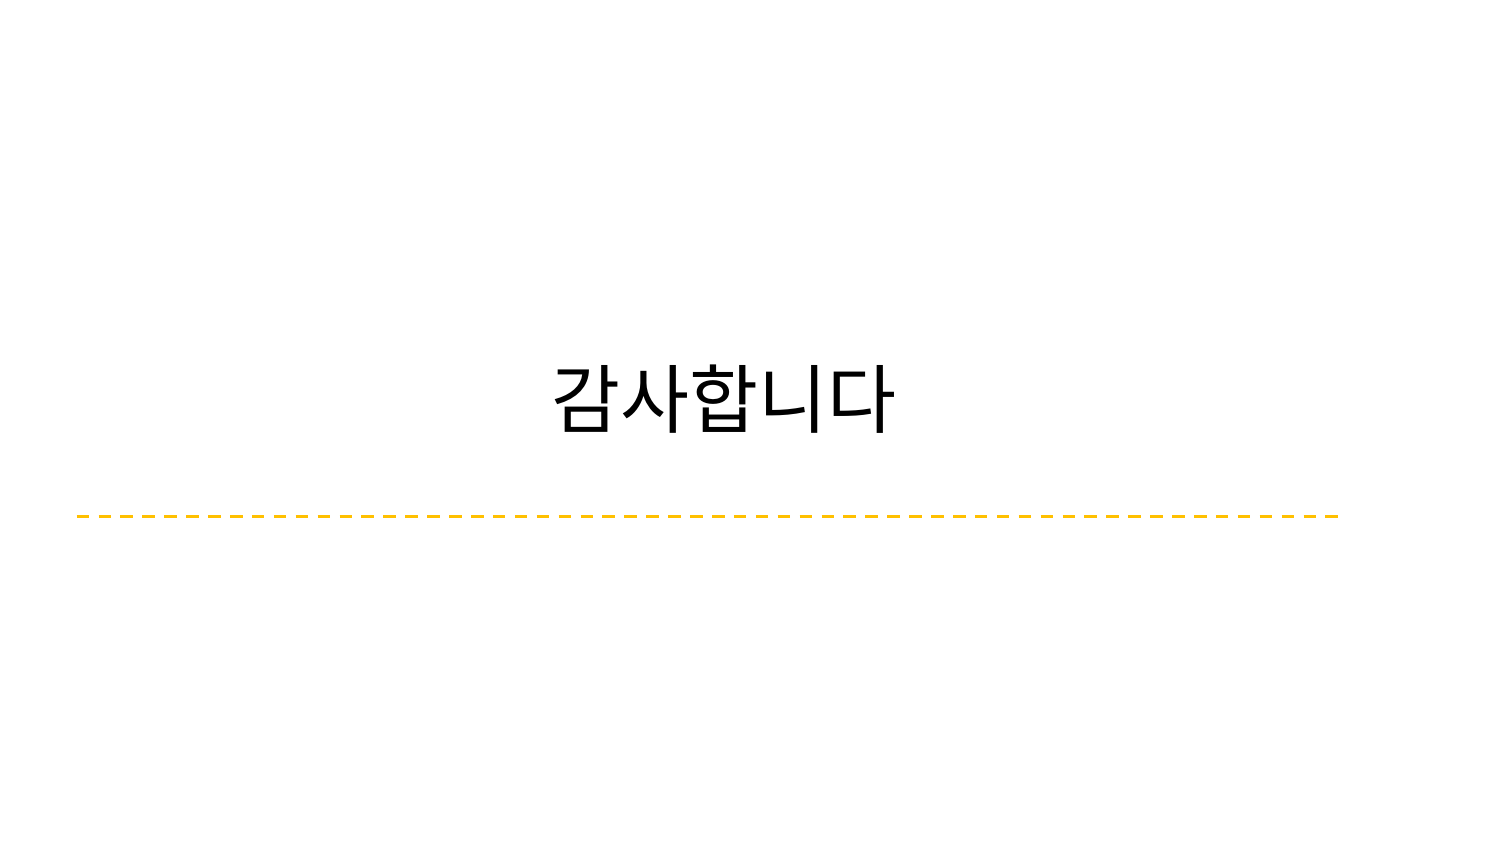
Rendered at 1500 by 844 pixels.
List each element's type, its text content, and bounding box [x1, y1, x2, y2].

text_box 감사합니다 [25, 185, 1424, 458]
